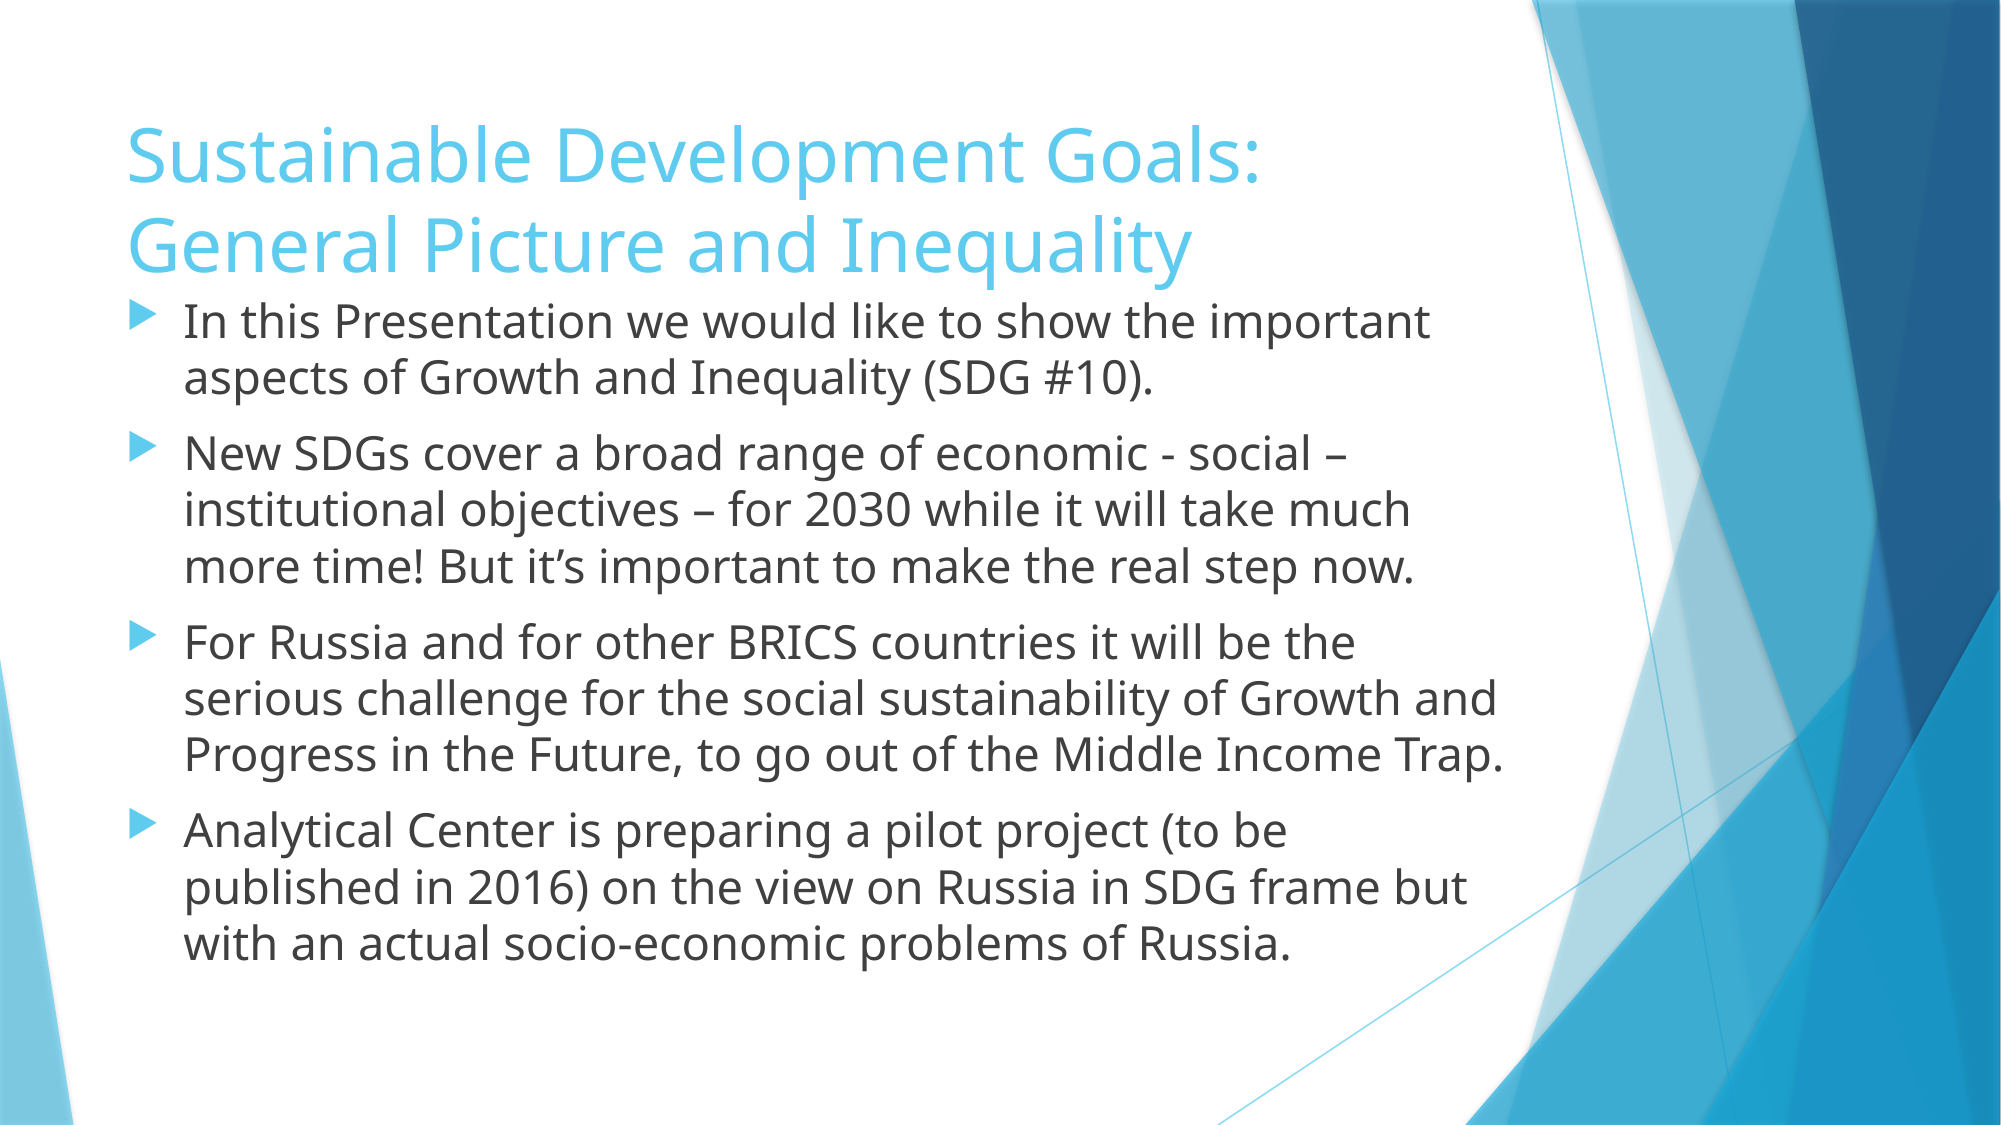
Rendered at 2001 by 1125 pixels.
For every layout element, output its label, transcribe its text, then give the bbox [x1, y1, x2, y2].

title Sustainable Development Goals: General Picture and Inequality [111, 99, 1522, 283]
list In this Presentation we would like to show the important aspects of Growth and Inequality (SDG #10). New SDGs cover a broad range of economic - social – institutional objectives – for 2030 while it will take much more time! But it’s important to make the real step now. For Russia and for other BRICS countries it will be the serious challenge for the social sustainability of Growth and Progress in the Future, to go out of the Middle Income Trap. Analytical Center is preparing a pilot project (to be published in 2016) on the view on Russia in SDG frame but with an actual socio-economic problems of Russia. [111, 283, 1522, 991]
